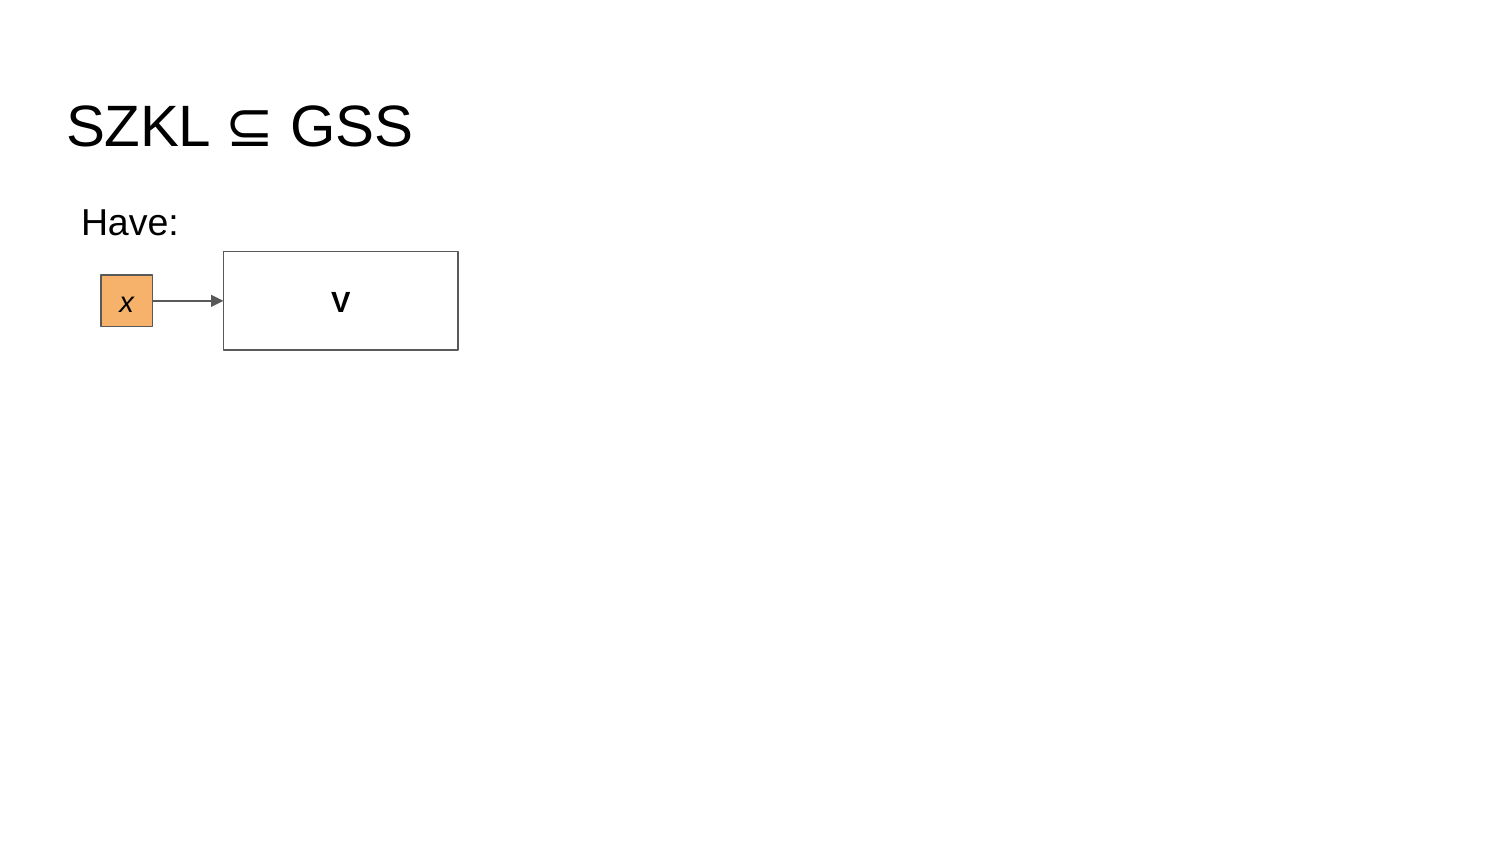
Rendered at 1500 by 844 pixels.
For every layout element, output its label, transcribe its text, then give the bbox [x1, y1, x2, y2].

title SZKL ⊆ GSS [51, 72, 1449, 167]
text_box V [223, 251, 458, 351]
text_box x [101, 275, 153, 327]
text_box Have: [66, 182, 228, 277]
